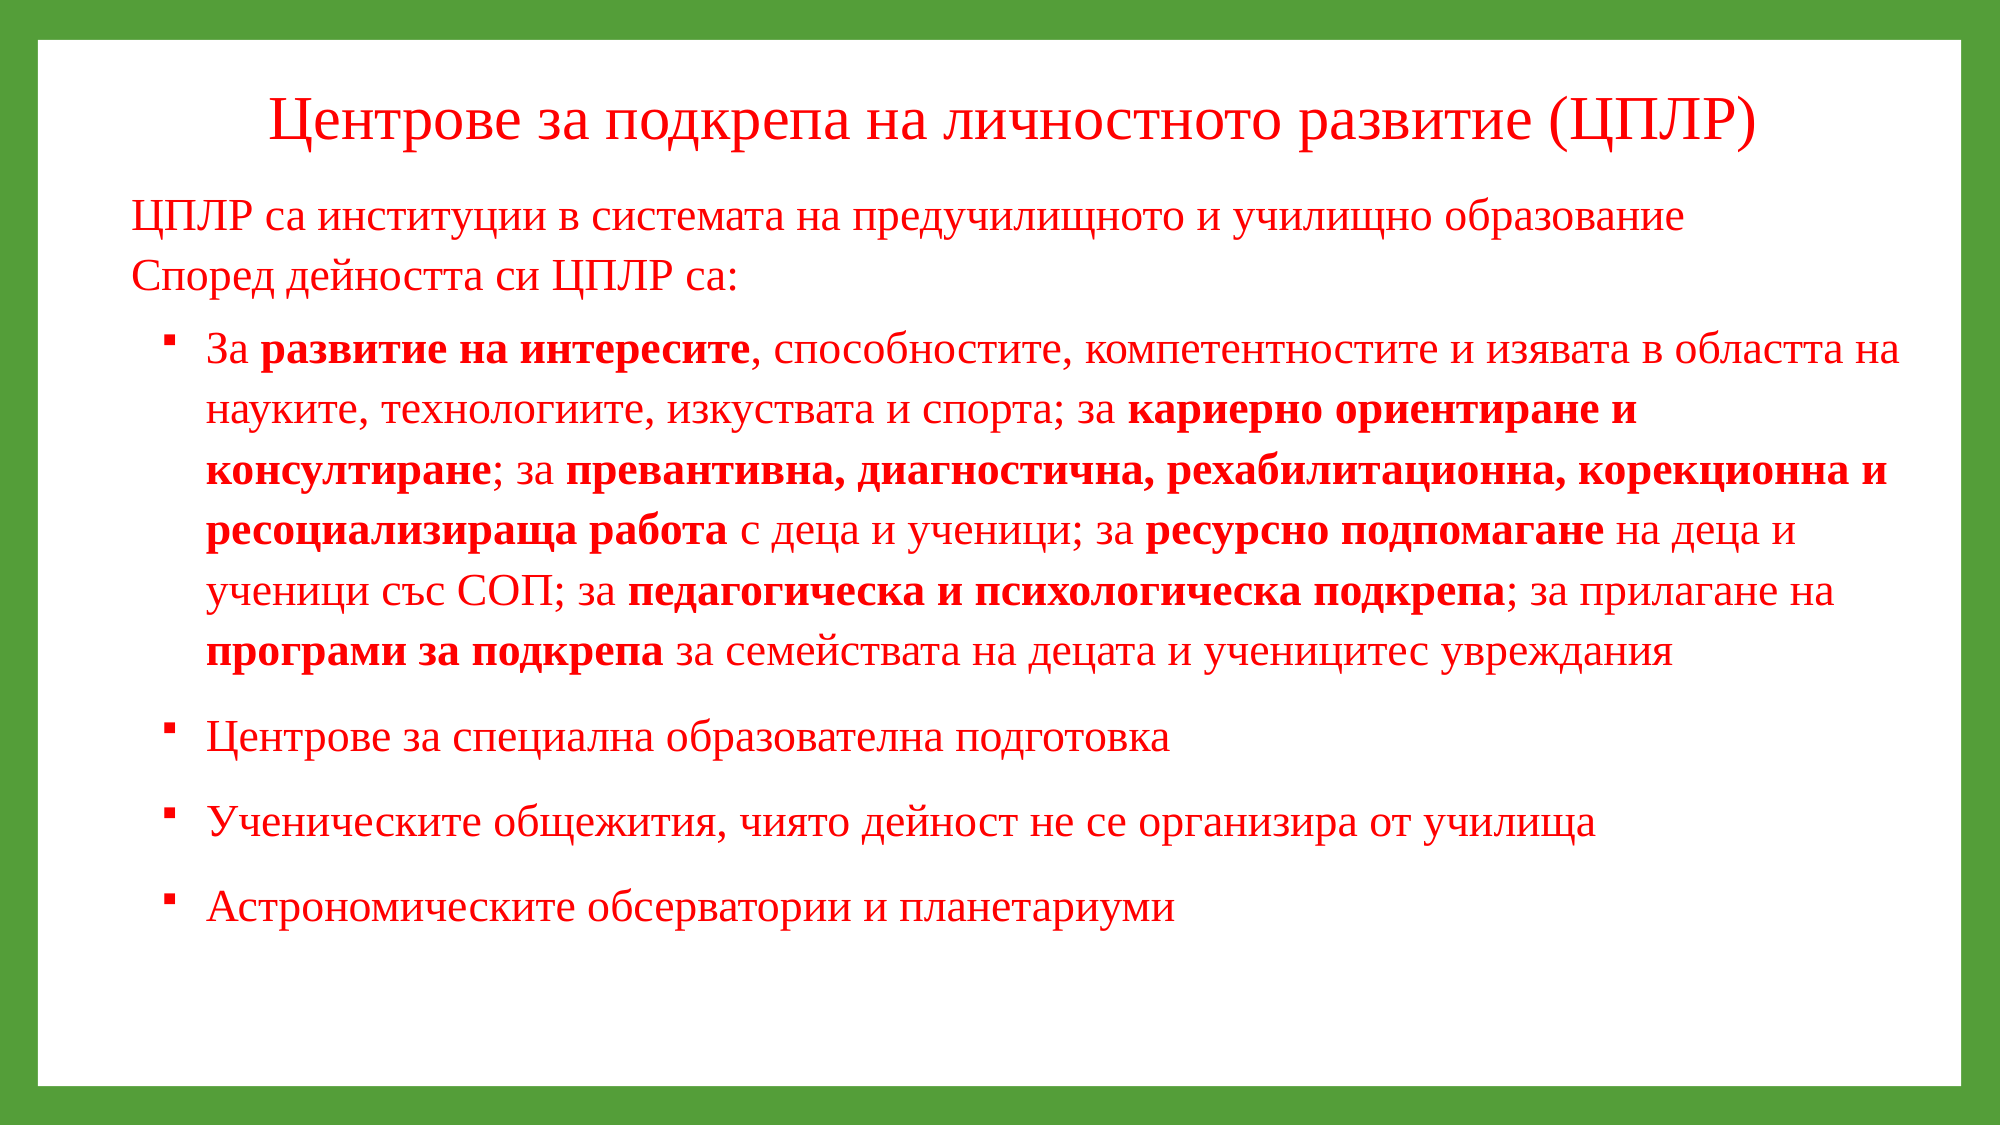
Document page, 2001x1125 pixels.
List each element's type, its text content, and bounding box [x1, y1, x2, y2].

list ЦПЛР са институции в системата на предучилищното и училищно образование Според дейността си ЦПЛР са: За развитие на интересите, способностите, компетентностите и изявата в областта на науките, технологиите, изкуствата и спорта; за кариерно ориентиране и консултиране; за превантивна, диагностична, рехабилитационна, корекционна и ресоциализираща работа с деца и ученици; за ресурсно подпомагане на деца и ученици със СОП; за педагогическа и психологическа подкрепа; за прилагане на програми за подкрепа за семействата на децата и ученицитес увреждания Центрове за специална образователна подготовка Ученическите общежития, чиято дейност не се организира от училища Астрономическите обсерватории и планетариуми [87, 171, 1918, 1046]
title Центрове за подкрепа на личностното развитие (ЦПЛР) [91, 57, 1937, 182]
